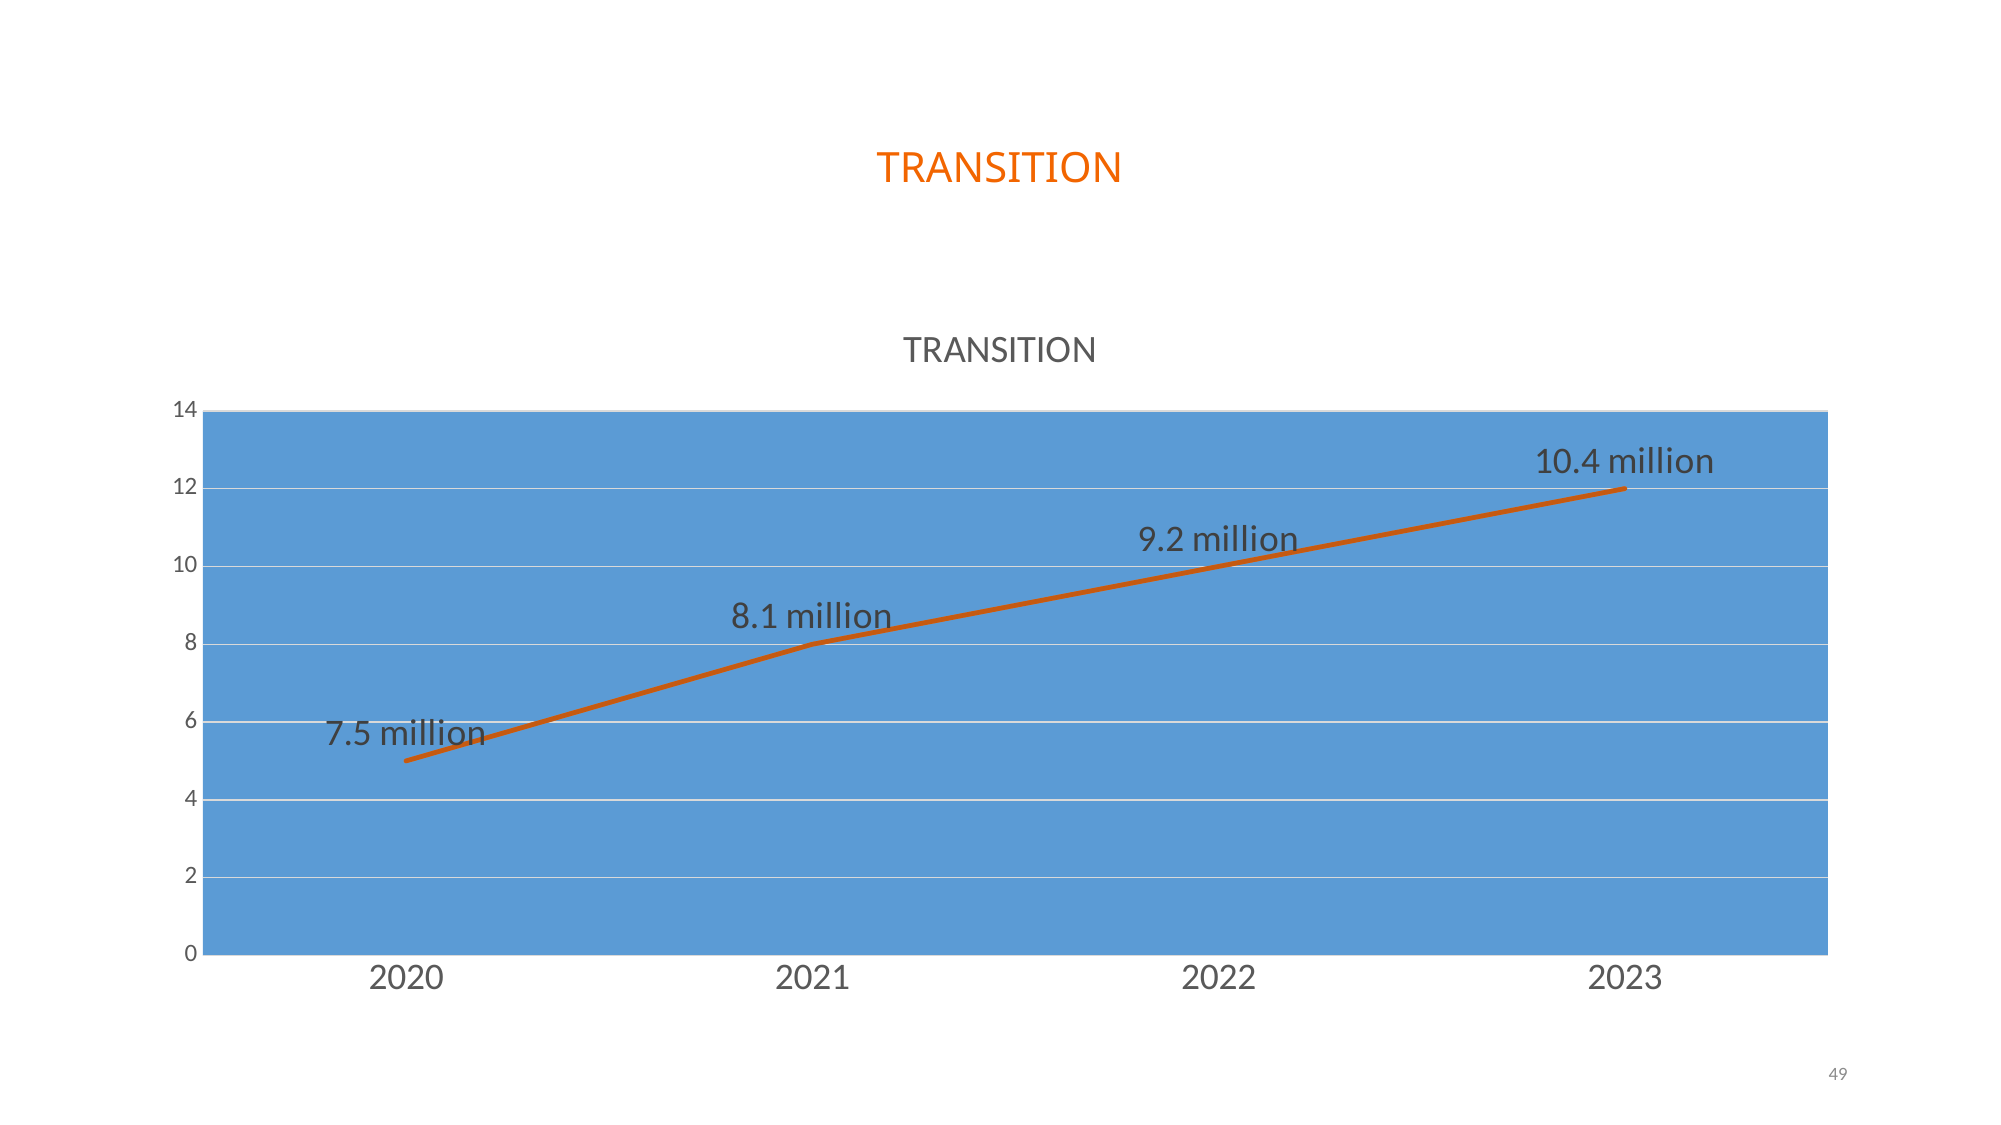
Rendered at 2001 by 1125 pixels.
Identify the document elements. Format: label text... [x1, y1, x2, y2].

title TRANSITION [137, 59, 1863, 278]
slide_number 49 [1412, 1042, 1863, 1103]
chart [137, 299, 1863, 1014]
